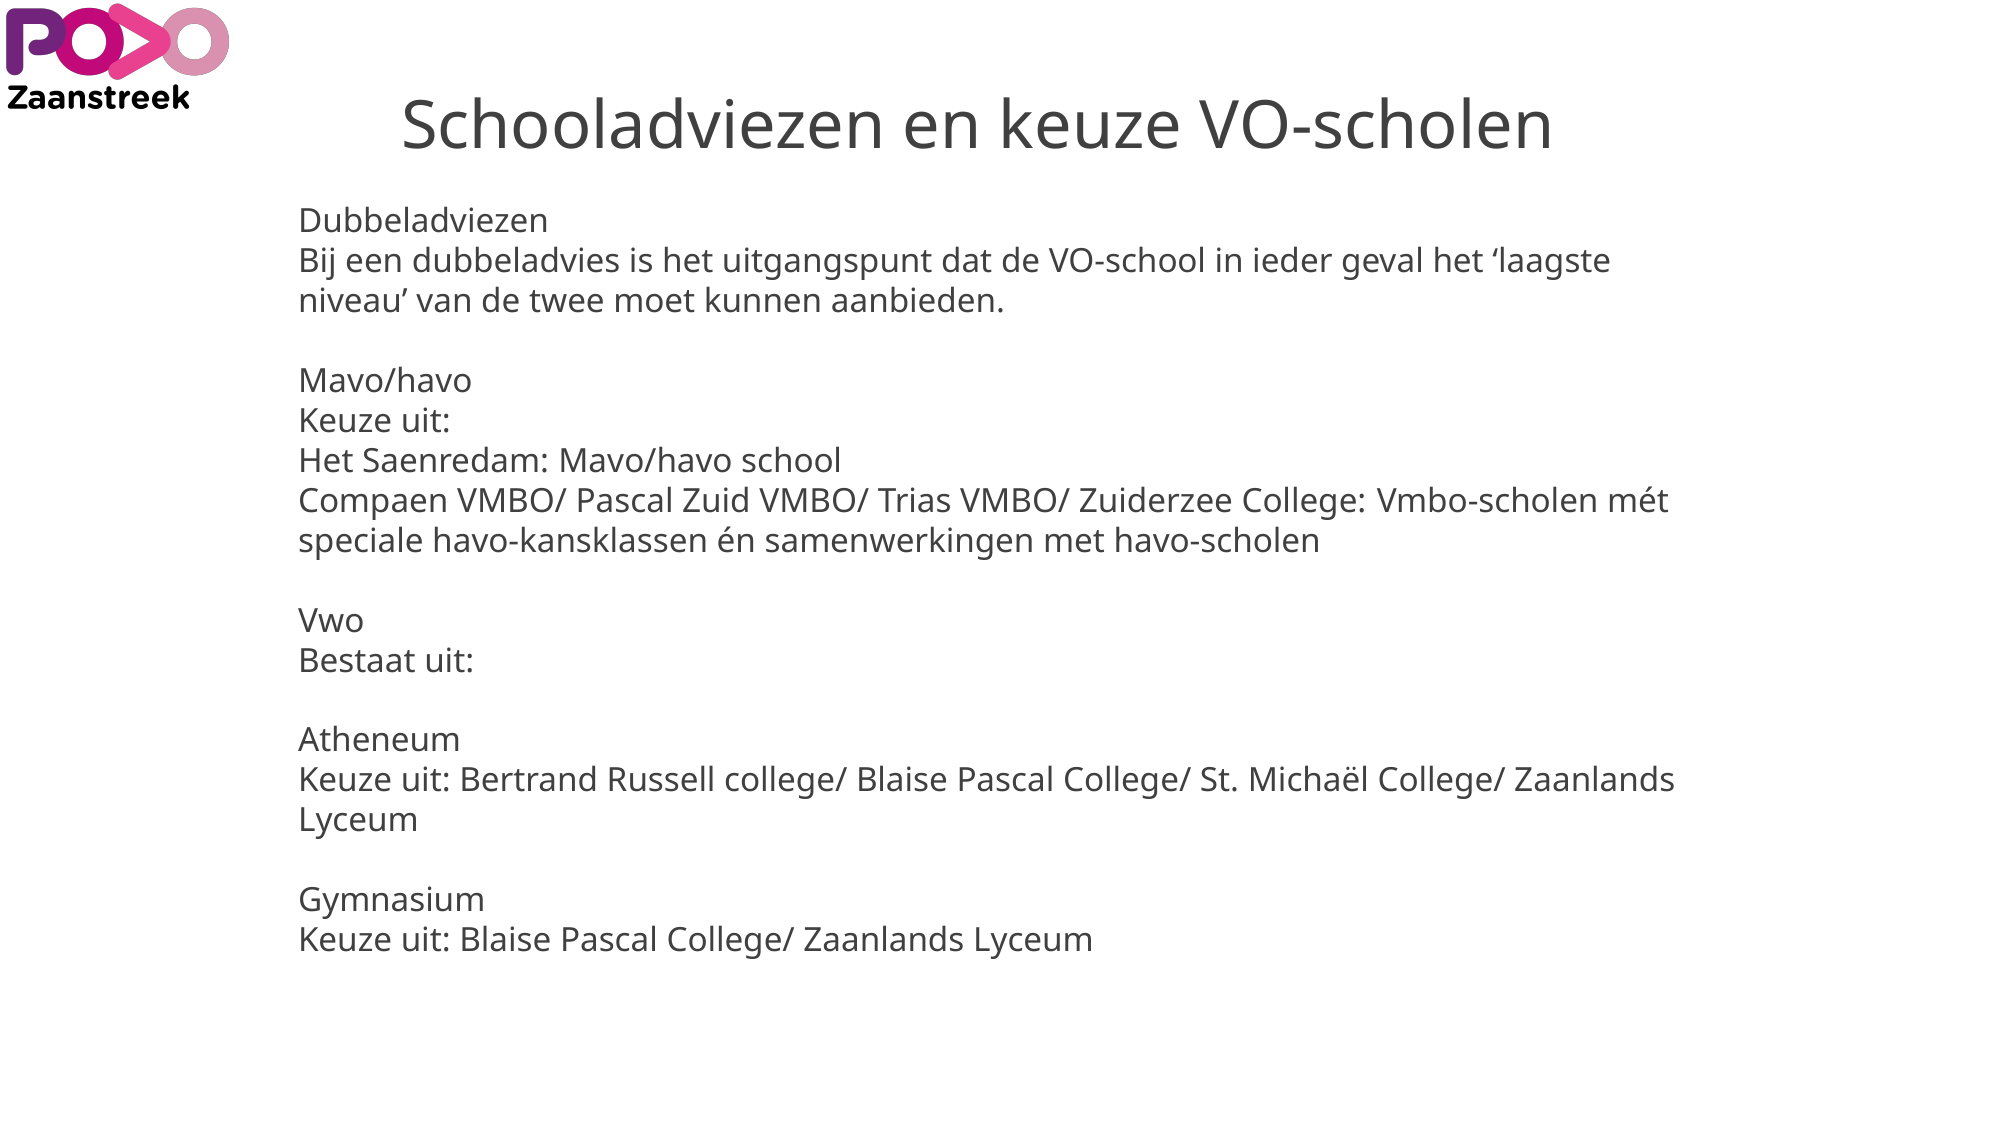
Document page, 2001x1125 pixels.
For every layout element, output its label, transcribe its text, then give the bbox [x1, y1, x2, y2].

picture [0, 0, 233, 119]
title Schooladviezen en keuze VO-scholen [116, 83, 1841, 302]
text_box Dubbeladviezen Bij een dubbeladvies is het uitgangspunt dat de VO-school in ieder geval het ‘laagste niveau’ van de twee moet kunnen aanbieden. Mavo/havo Keuze uit: Het Saenredam: Mavo/havo school Compaen VMBO/ Pascal Zuid VMBO/ Trias VMBO/ Zuiderzee College: Vmbo-scholen mét speciale havo-kansklassen én samenwerkingen met havo-scholen Vwo Bestaat uit: Atheneum Keuze uit: Bertrand Russell college/ Blaise Pascal College/ St. Michaël College/ Zaanlands Lyceum Gymnasium Keuze uit: Blaise Pascal College/ Zaanlands Lyceum [283, 192, 1717, 1125]
